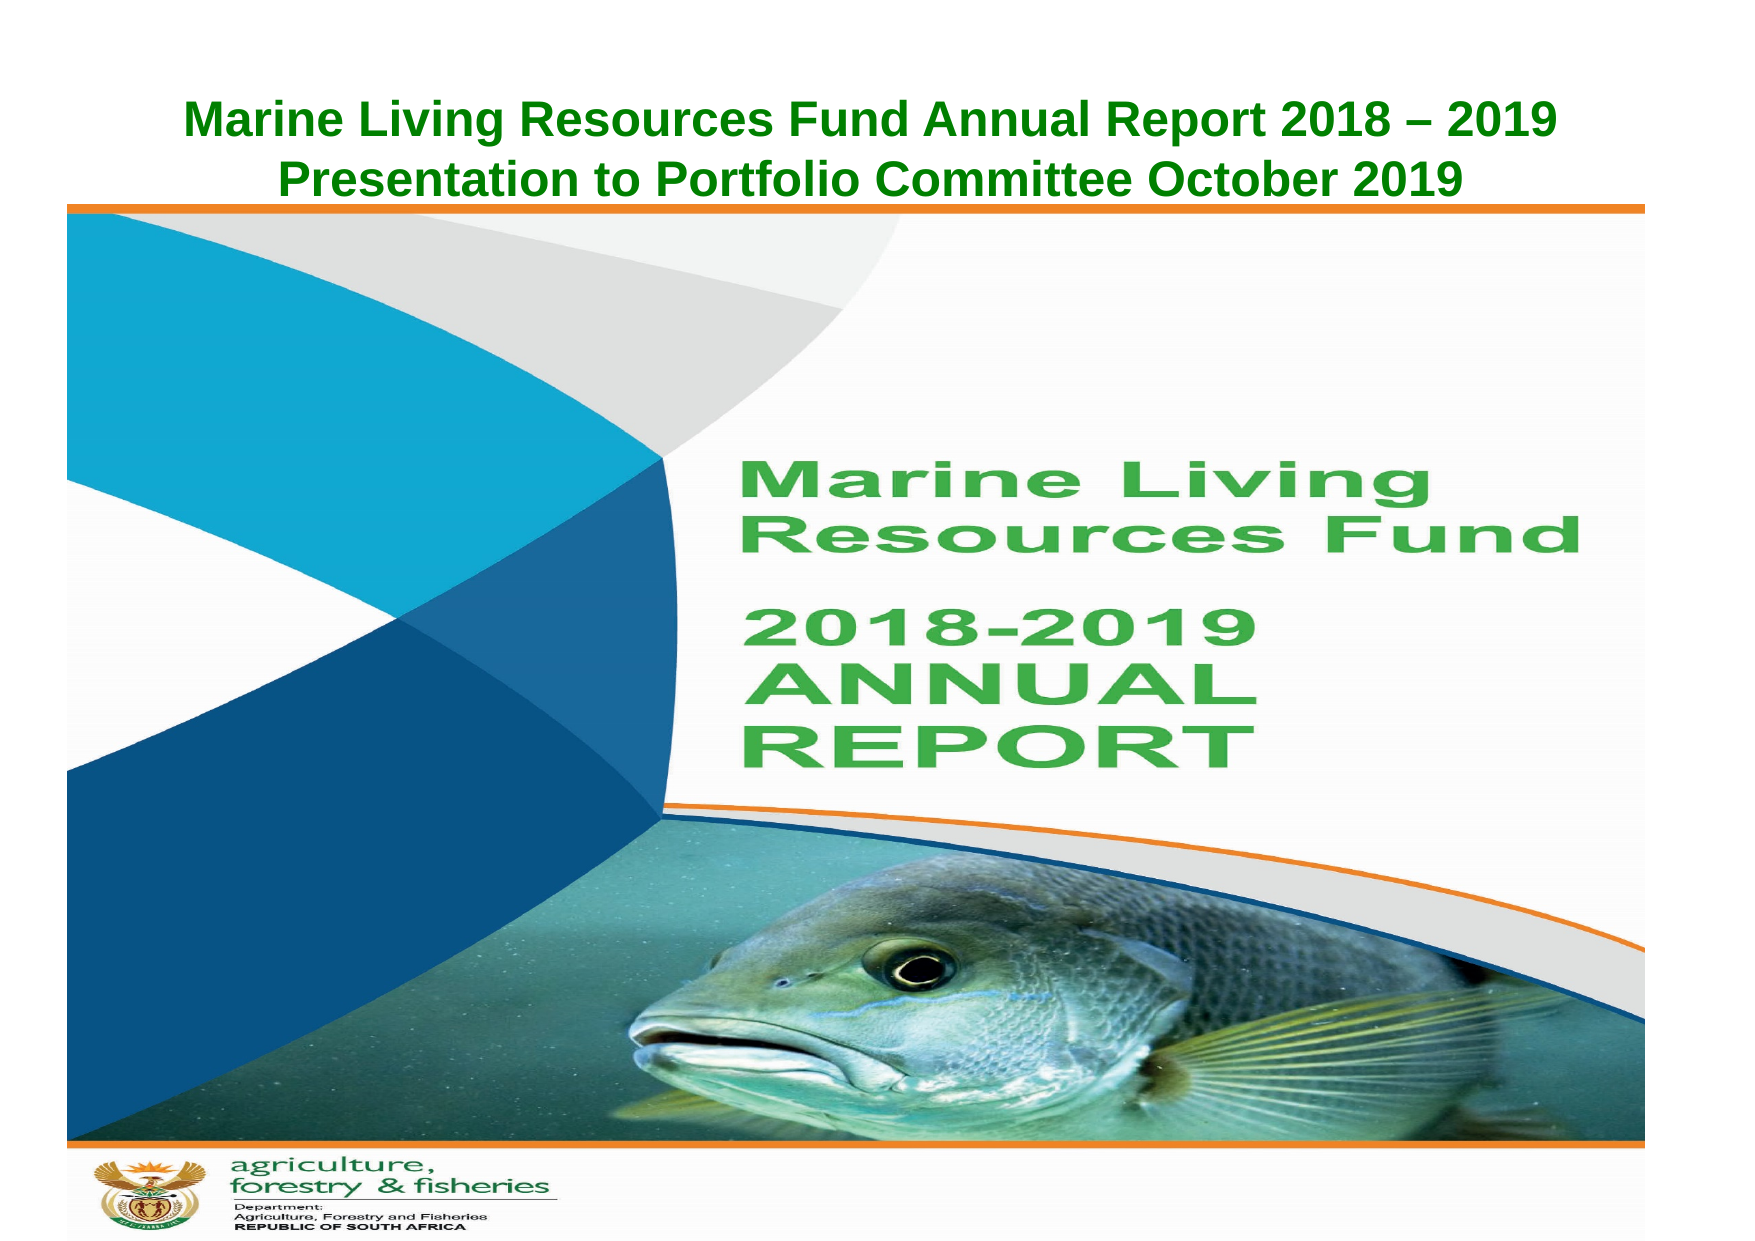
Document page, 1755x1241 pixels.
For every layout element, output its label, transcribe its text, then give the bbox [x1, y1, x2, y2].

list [67, 204, 1646, 1241]
title Marine Living Resources Fund Annual Report 2018 – 2019 Presentation to Portfolio Committee October 2019 [118, 88, 1624, 203]
